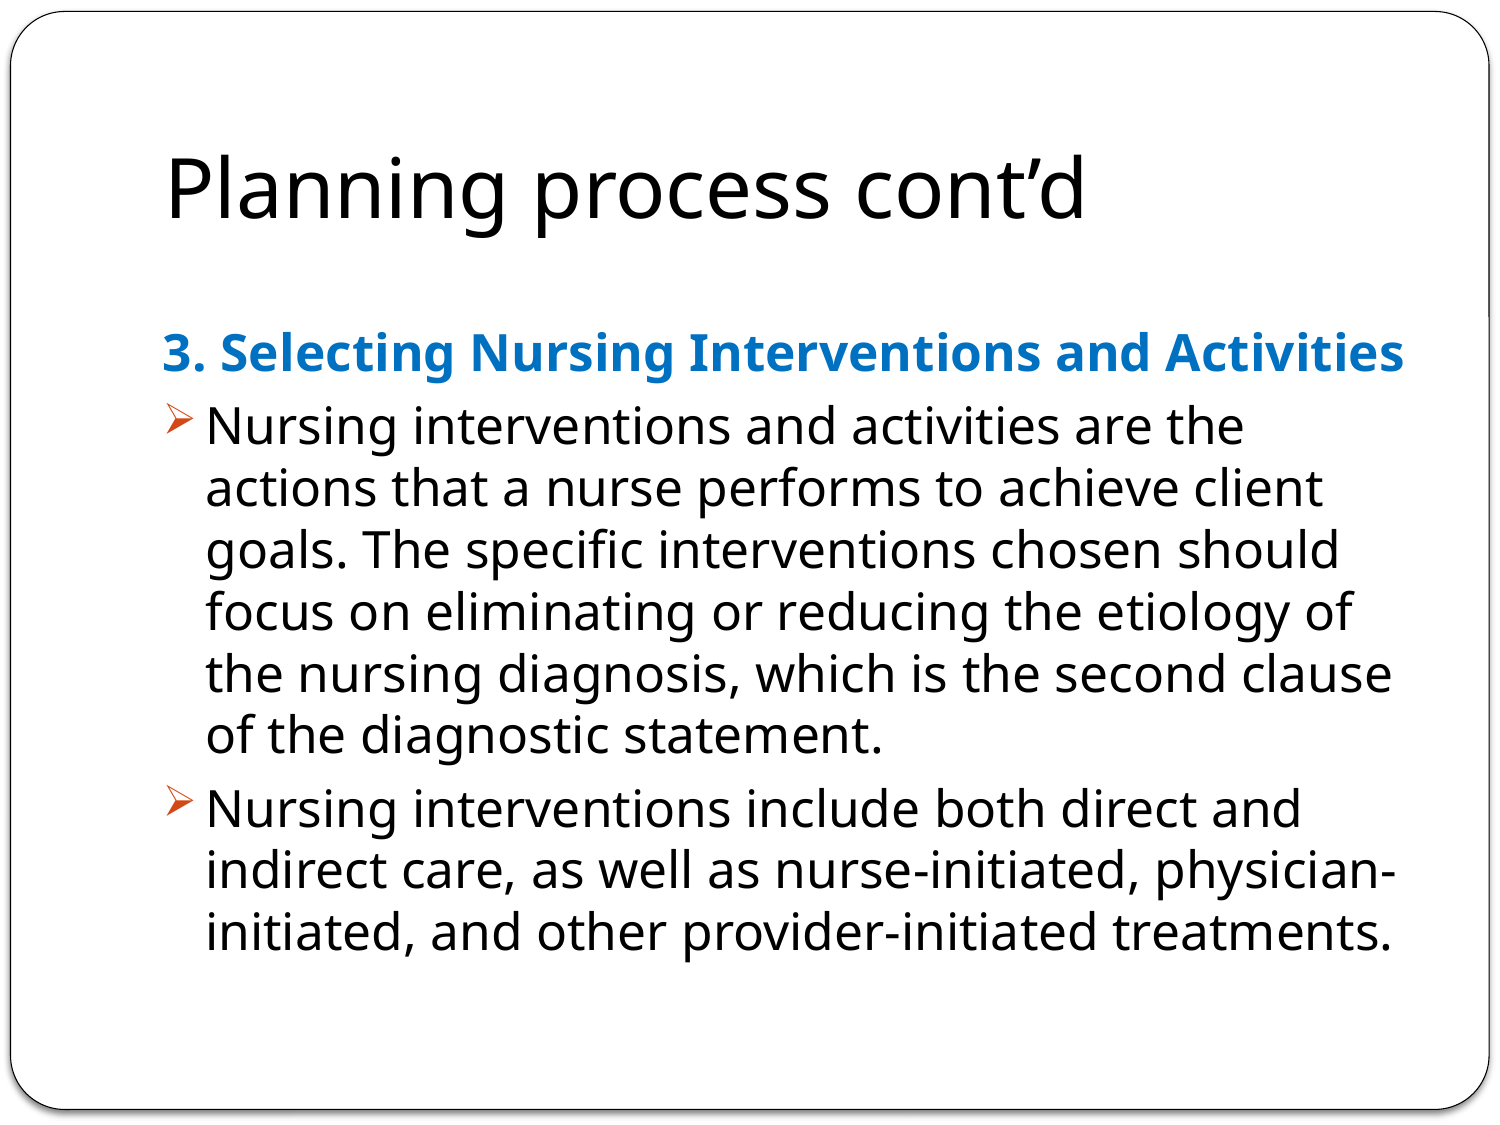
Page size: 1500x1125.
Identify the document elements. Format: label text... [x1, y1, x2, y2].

title Planning process cont’d [150, 45, 1425, 250]
list 3. Selecting Nursing Interventions and Activities Nursing interventions and activities are the actions that a nurse performs to achieve client goals. The specific interventions chosen should focus on eliminating or reducing the etiology of the nursing diagnosis, which is the second clause of the diagnostic statement. Nursing interventions include both direct and indirect care, as well as nurse-initiated, physician-initiated, and other provider-initiated treatments. [148, 312, 1423, 988]
